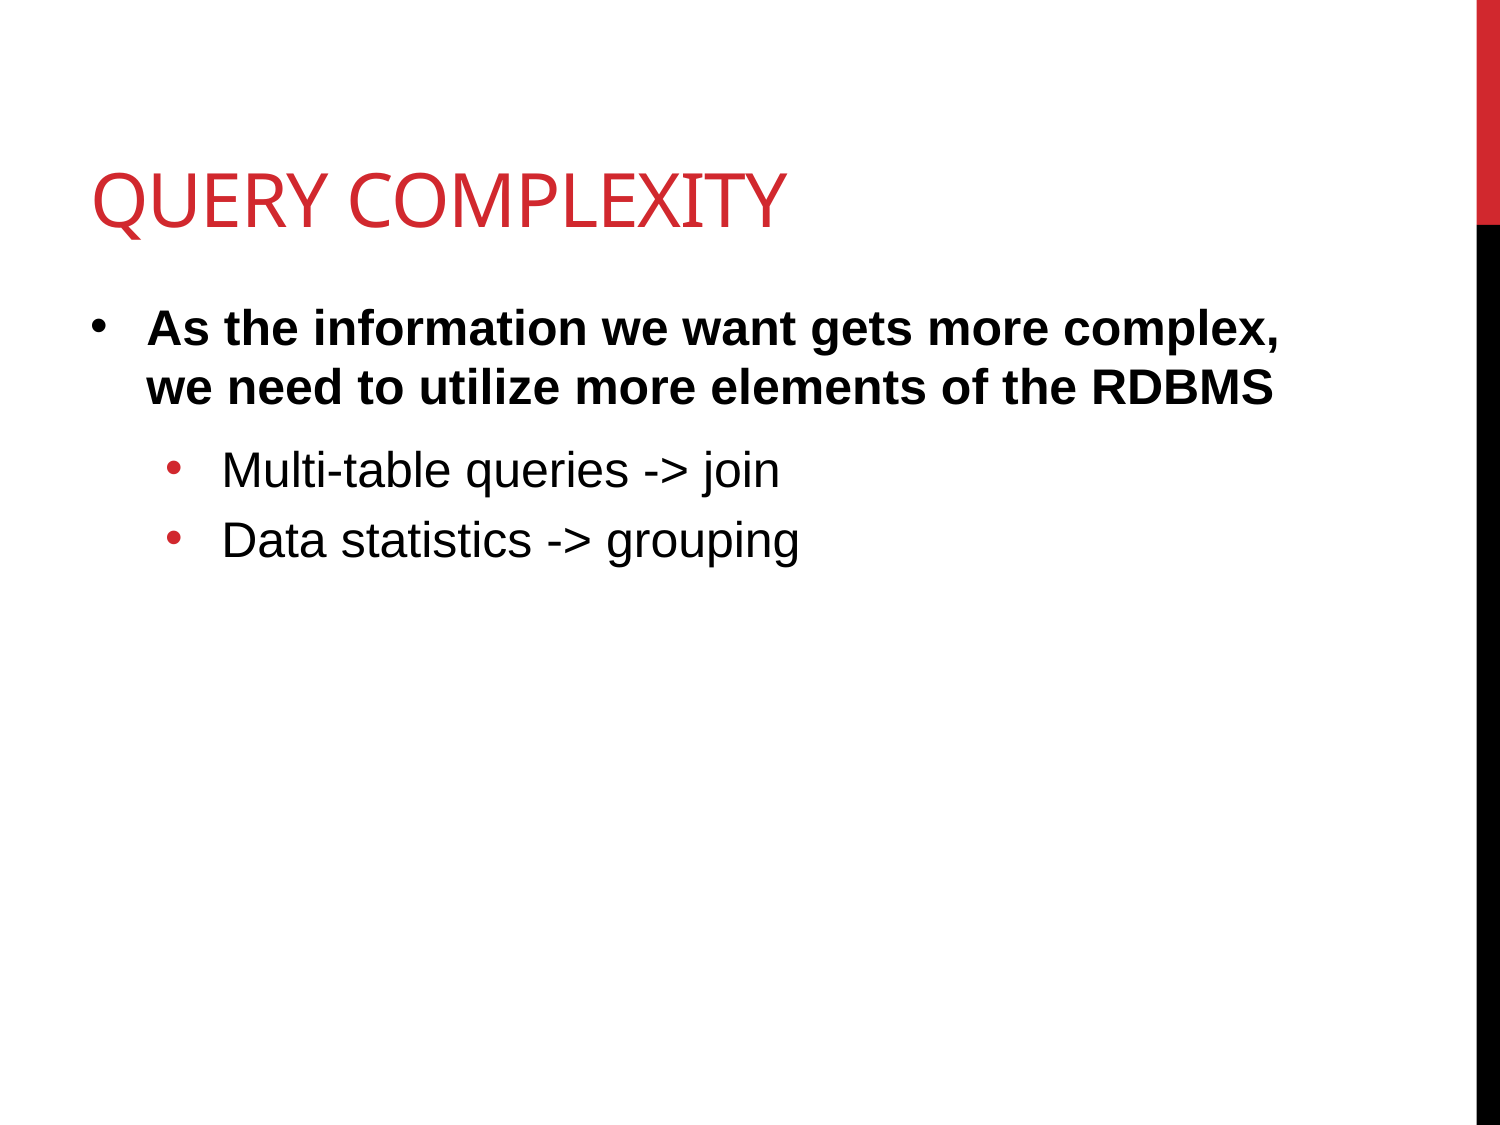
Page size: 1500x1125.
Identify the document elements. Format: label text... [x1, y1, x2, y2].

list As the information we want gets more complex, we need to utilize more elements of the RDBMS Multi-table queries -> join Data statistics -> grouping [75, 287, 1325, 1005]
title Query complexity [75, 25, 1025, 250]
